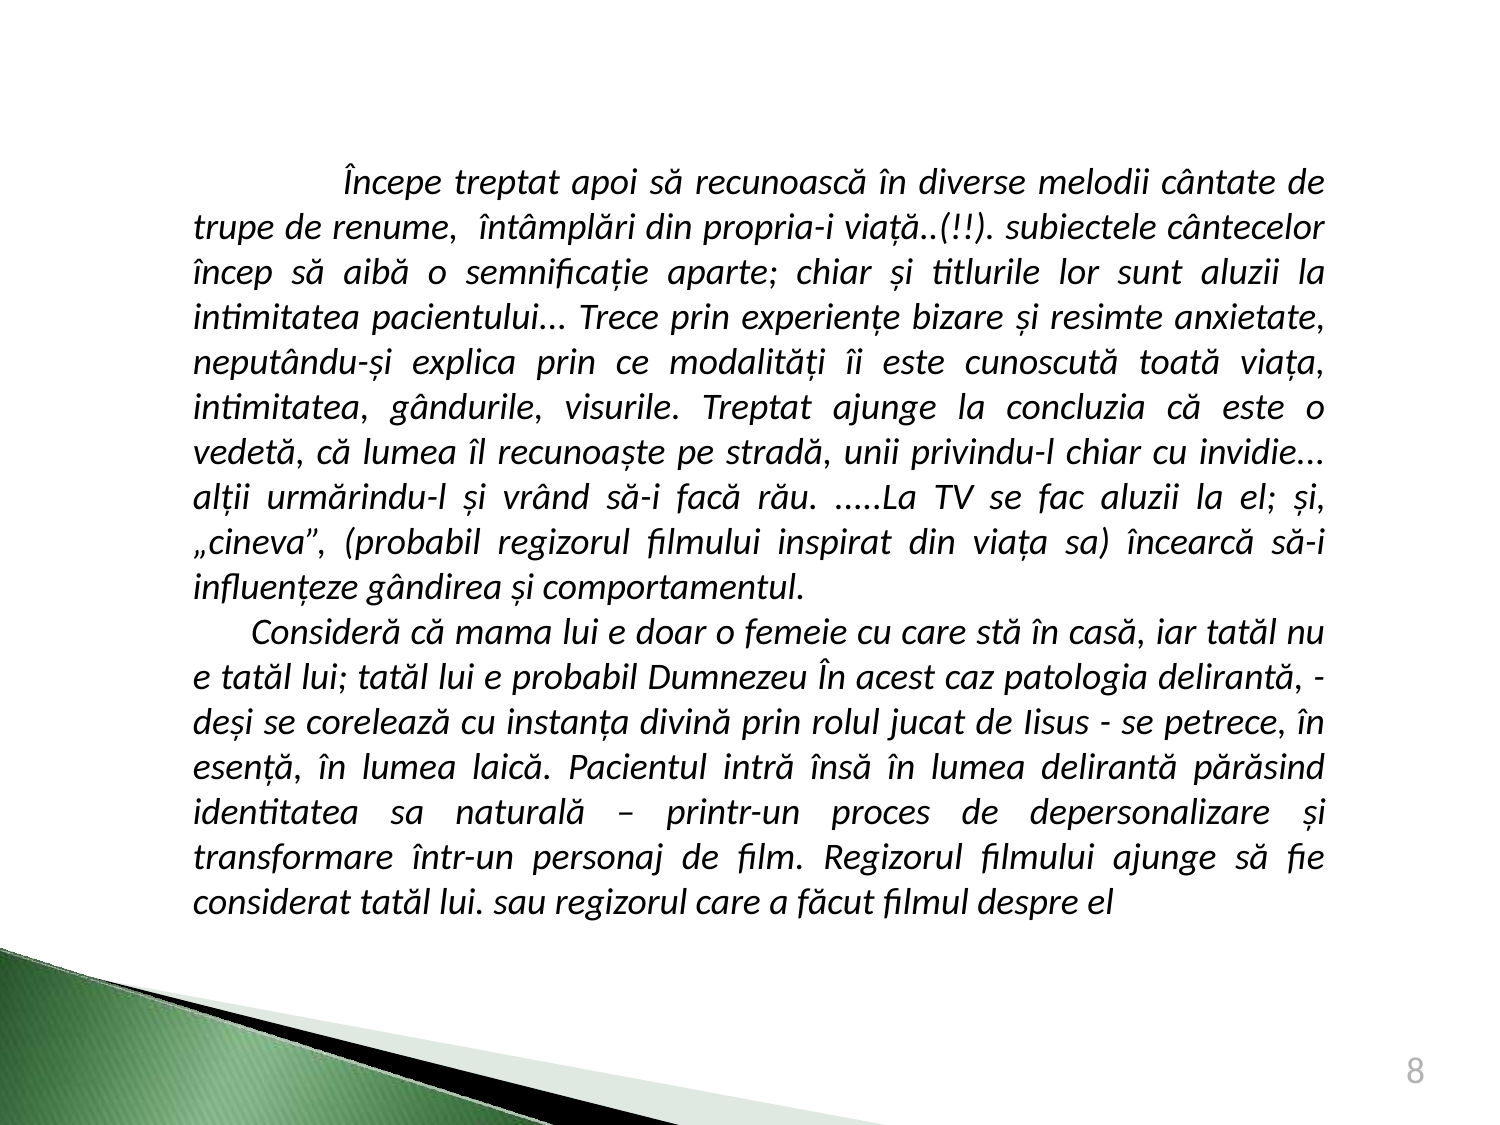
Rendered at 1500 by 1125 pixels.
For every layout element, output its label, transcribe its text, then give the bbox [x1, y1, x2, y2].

text_box Începe treptat apoi să recunoască în diverse melodii cântate de trupe de renume, întâmplări din propria-i viaţă..(!!). subiectele cântecelor încep să aibă o semnificație aparte; chiar şi titlurile lor sunt aluzii la intimitatea pacientului... Trece prin experienţe bizare şi resimte anxietate, neputându-şi explica prin ce modalităţi îi este cunoscută toată viaţa, intimitatea, gândurile, visurile. Treptat ajunge la concluzia că este o vedetă, că lumea îl recunoaşte pe stradă, unii privindu-l chiar cu invidie... alţii urmărindu-l şi vrând să-i facă rău. .....La TV se fac aluzii la el; şi, „cineva”, (probabil regizorul filmului inspirat din viaţa sa) încearcă să-i influenţeze gândirea şi comportamentul. Consideră că mama lui e doar o femeie cu care stă în casă, iar tatăl nu e tatăl lui; tatăl lui e probabil Dumnezeu În acest caz patologia delirantă, - deşi se corelează cu instanţa divină prin rolul jucat de Iisus - se petrece, în esență, în lumea laică. Pacientul intră însă în lumea delirantă părăsind identitatea sa naturală – printr-un proces de depersonalizare şi transformare într-un personaj de film. Regizorul filmului ajunge să fie considerat tatăl lui. sau regizorul care a făcut filmul despre el [178, 149, 1341, 930]
slide_number 8 [1080, 1046, 1425, 1103]
picture [0, 948, 558, 1125]
